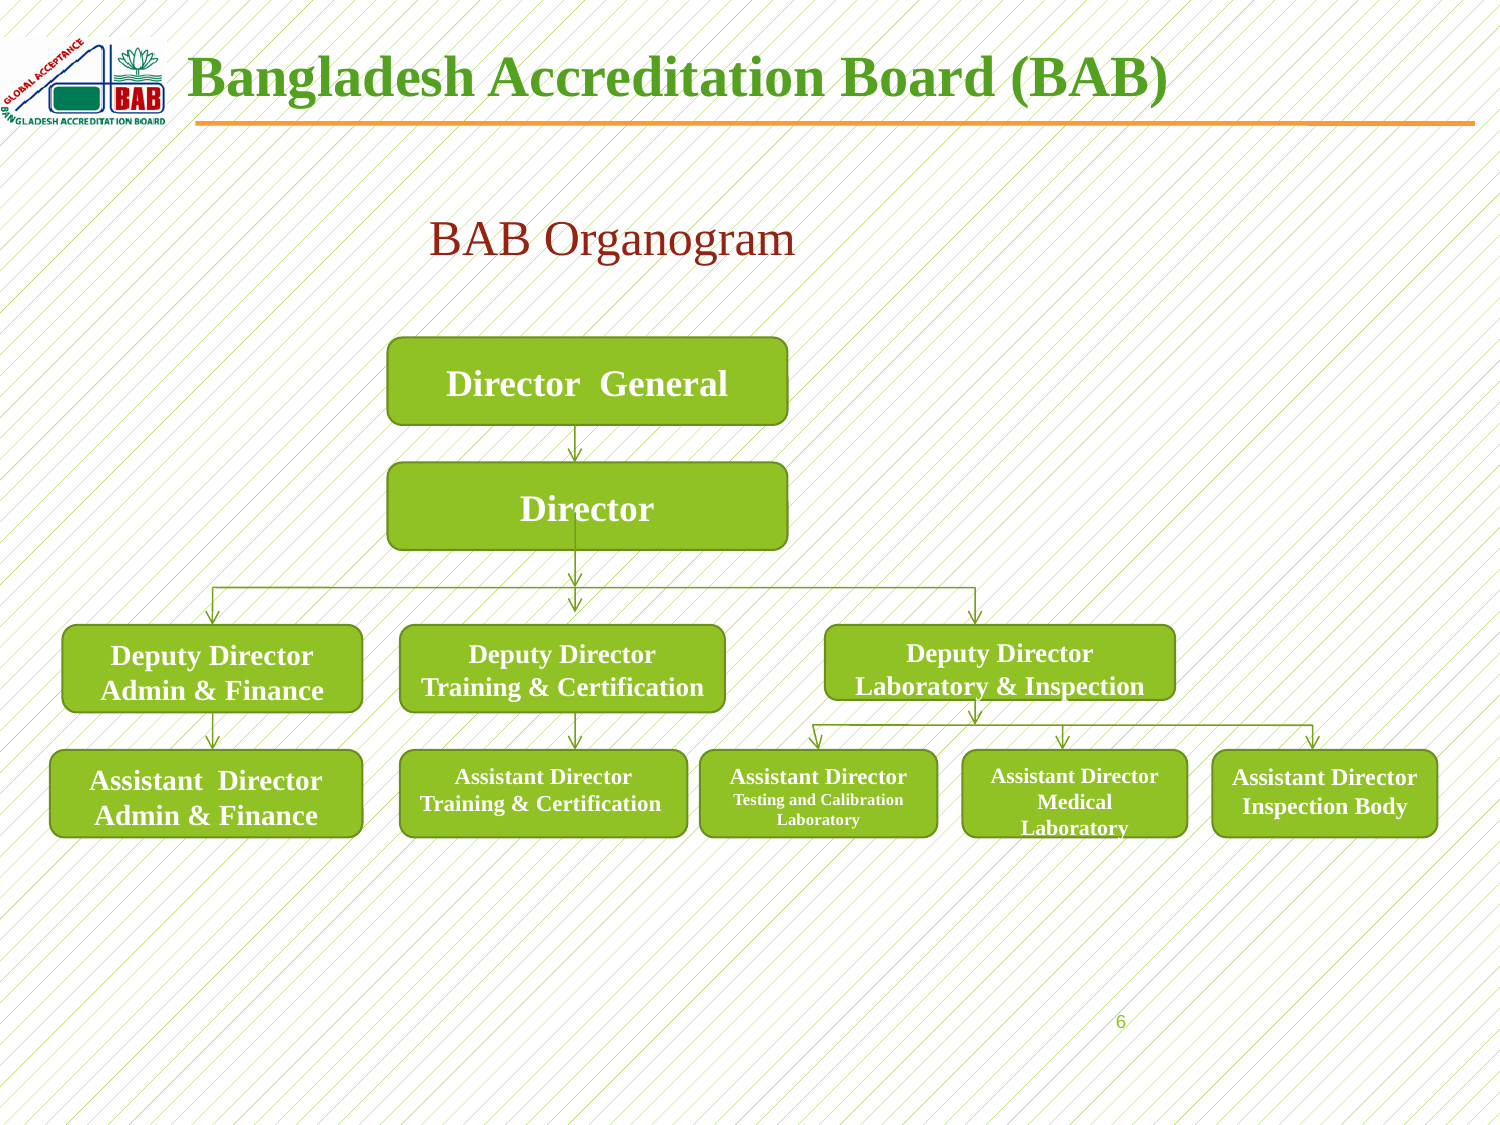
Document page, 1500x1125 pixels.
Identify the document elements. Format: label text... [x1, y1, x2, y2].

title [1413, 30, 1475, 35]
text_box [803, 734, 829, 741]
text_box Assistant Director Inspection Body [1211, 748, 1439, 839]
text_box Assistant Director Admin & Finance [48, 748, 364, 839]
text_box Assistant Director Medical Laboratory [961, 748, 1189, 839]
text_box [49, 0, 1413, 35]
text_box Director General [386, 336, 789, 426]
text_box Assistant Director Testing and Calibration Laboratory [698, 748, 939, 839]
text_box BAB Organogram [200, 198, 1038, 273]
text_box Deputy Director Laboratory & Inspection [823, 623, 1177, 701]
text_box Assistant Director Training & Certification [398, 748, 689, 839]
slide_number 6 [1057, 991, 1142, 1051]
text_box [49, 135, 1413, 140]
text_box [0, 37, 1476, 126]
text_box Deputy Director Admin & Finance [61, 623, 364, 714]
text_box Deputy Director Training & Certification [398, 623, 726, 714]
text_box Director [386, 461, 789, 552]
